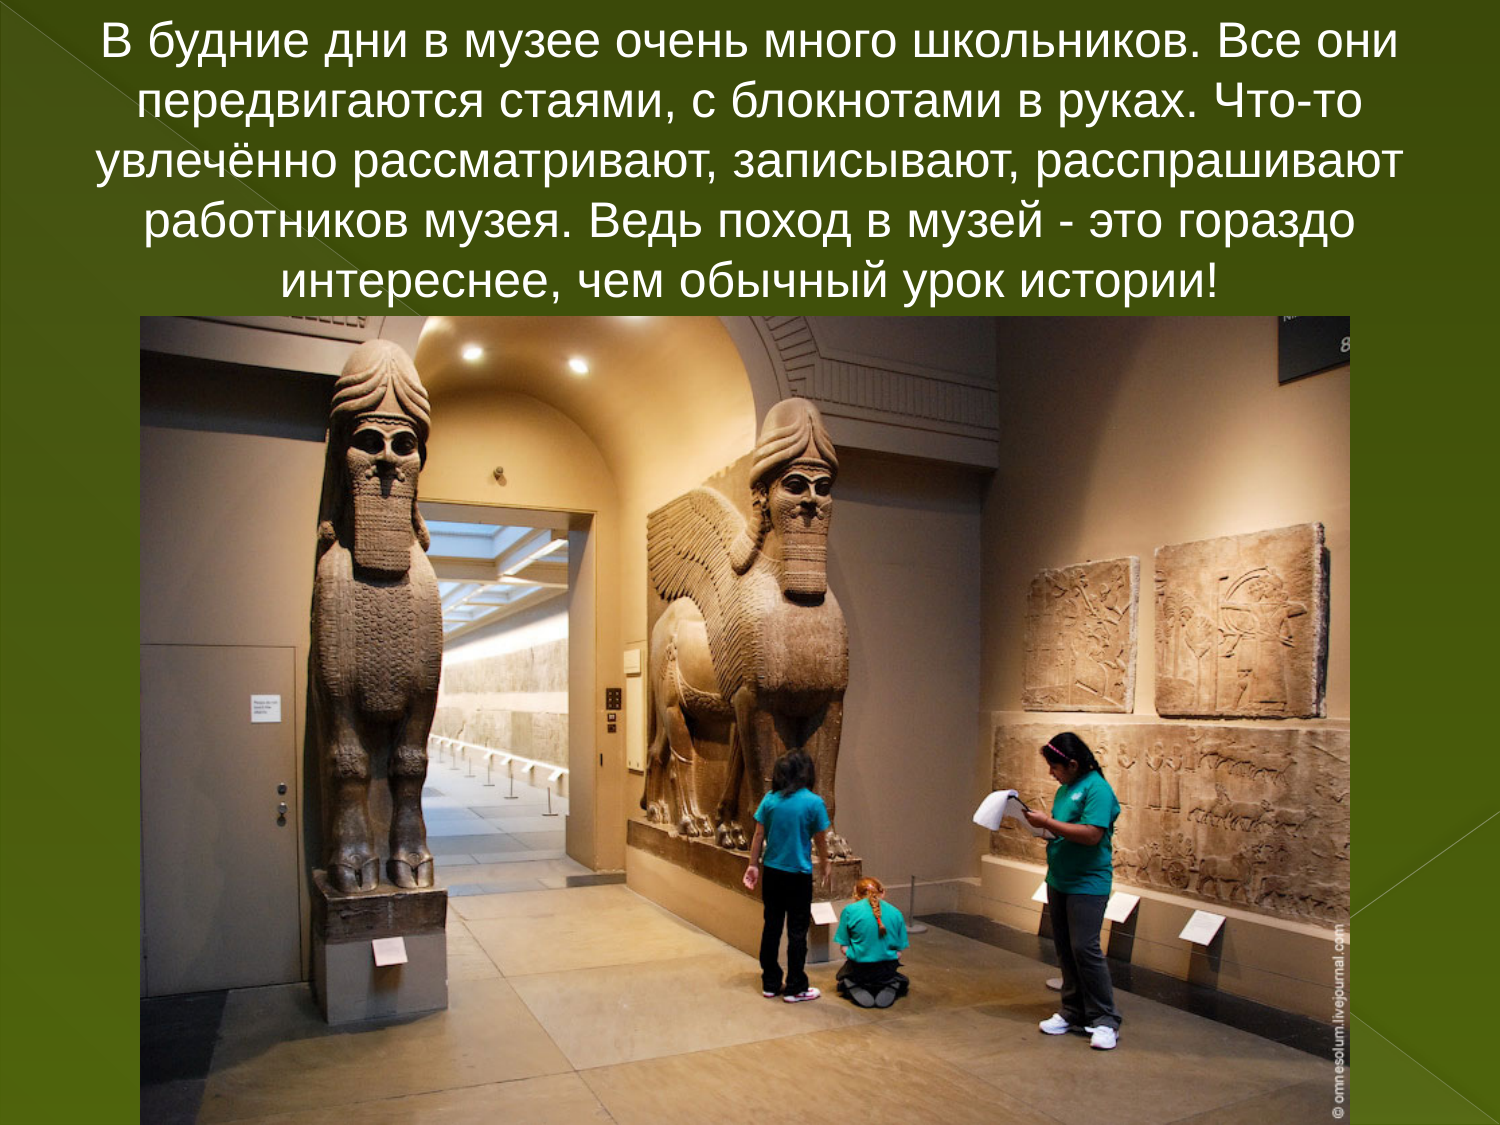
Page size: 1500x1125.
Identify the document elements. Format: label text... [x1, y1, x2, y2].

text_box В будние дни в музее очень много школьников. Все они передвигаются стаями, с блокнотами в руках. Что-то увлечённо рассматривают, записывают, расспрашивают работников музея. Ведь поход в музей - это гораздо интереснее, чем обычный урок истории! [0, 0, 1500, 360]
picture [140, 316, 1350, 1125]
